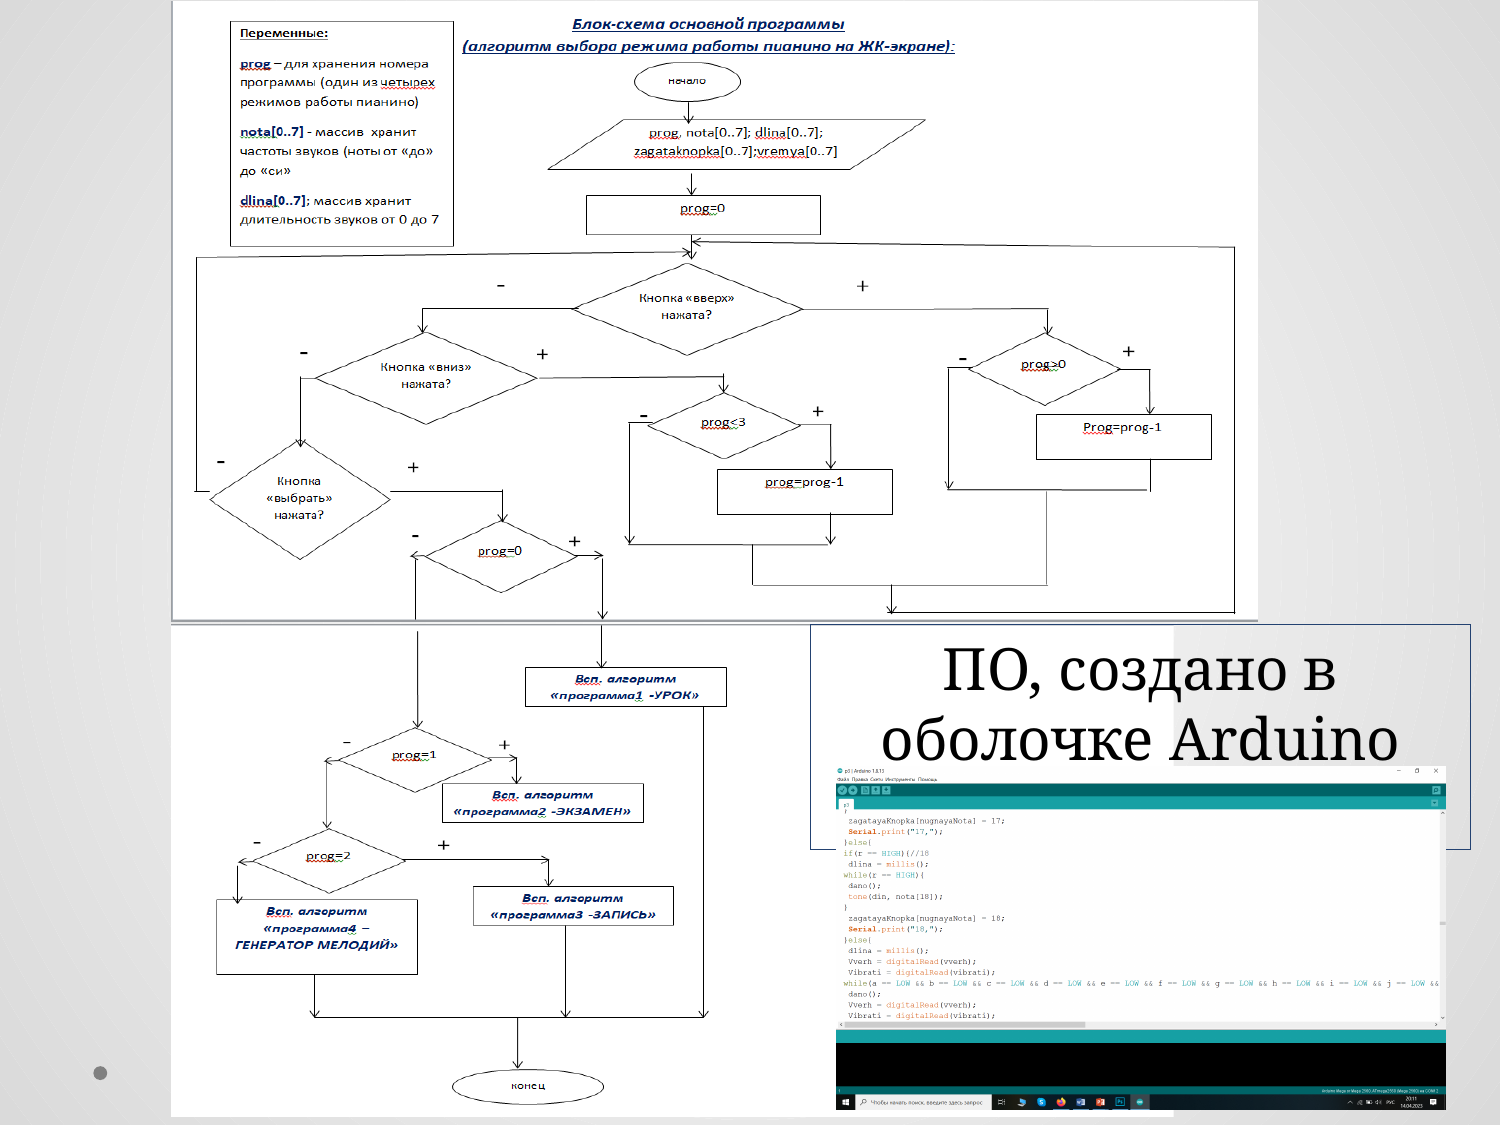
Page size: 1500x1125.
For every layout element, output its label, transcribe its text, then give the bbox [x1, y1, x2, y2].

picture [170, 624, 1446, 1117]
picture [170, 1, 1259, 622]
text_box ПО, создано в оболочке Arduino IDE. [1178, 624, 1471, 850]
